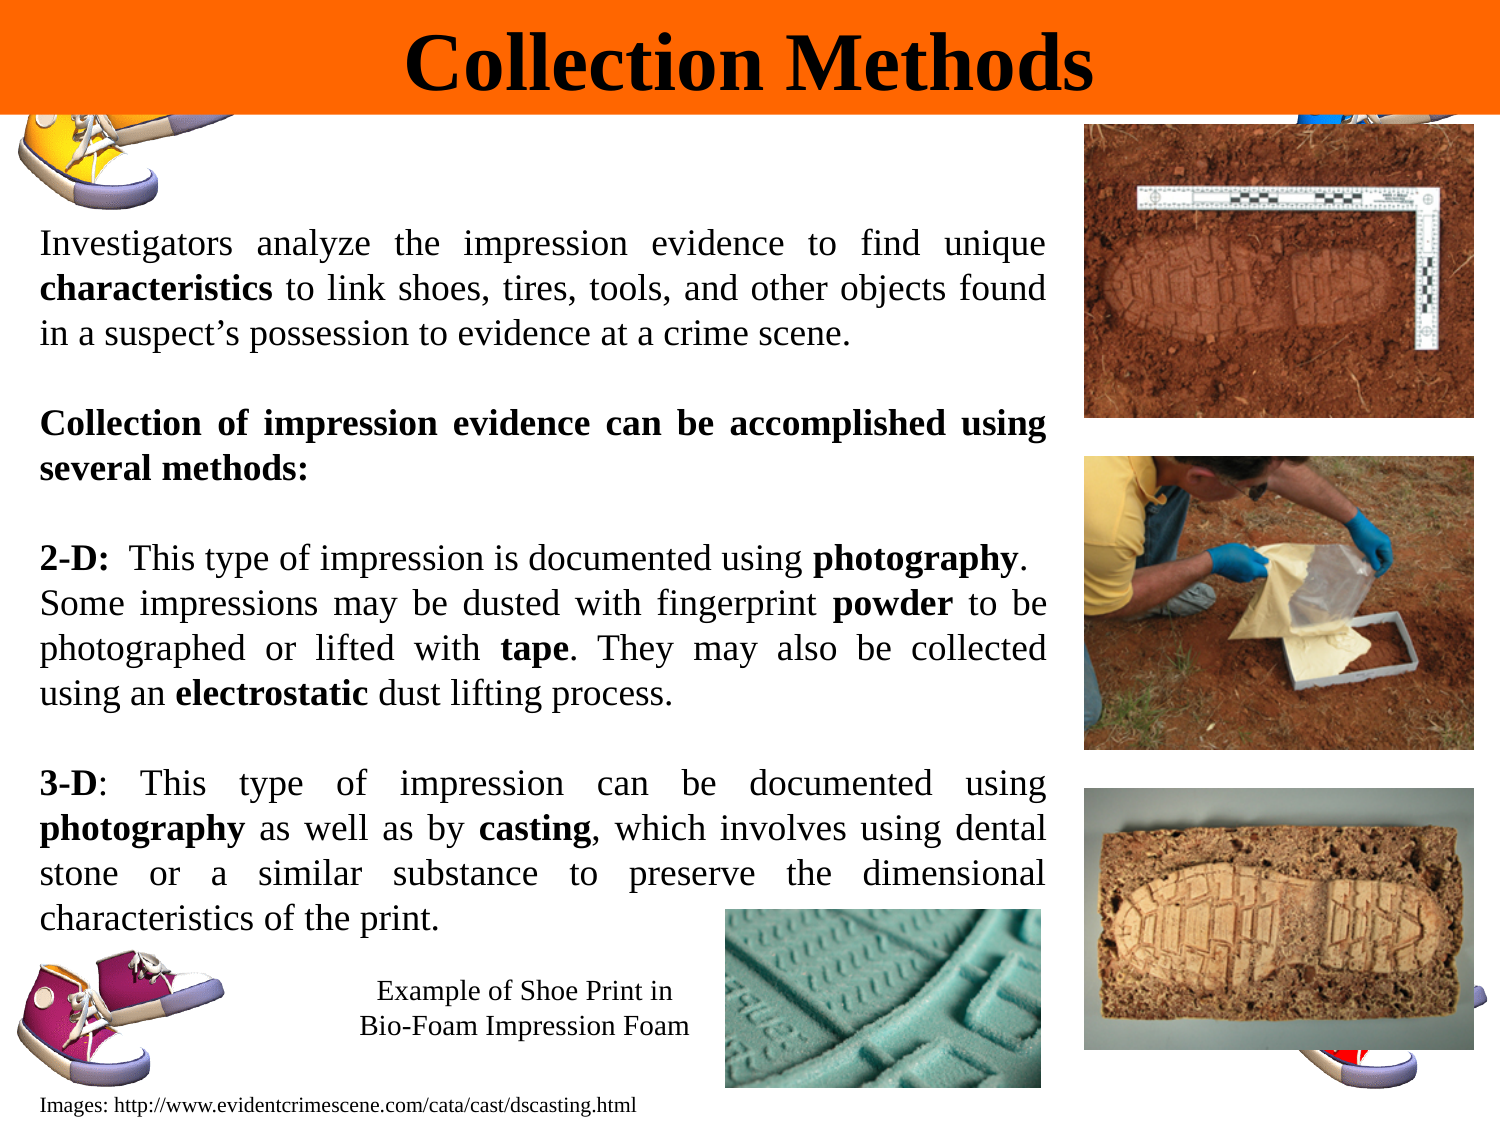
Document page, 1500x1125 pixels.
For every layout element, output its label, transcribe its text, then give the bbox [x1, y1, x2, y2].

text_box Collection Methods [0, 0, 1500, 115]
picture [724, 908, 1041, 1088]
picture [0, 887, 238, 1125]
picture [1083, 788, 1500, 1125]
picture [0, 115, 250, 250]
picture [1083, 115, 1500, 418]
text_box Investigators analyze the impression evidence to find unique characteristics to link shoes, tires, tools, and other objects found in a suspect’s possession to evidence at a crime scene. Collection of impression evidence can be accomplished using several methods: 2-D: This type of impression is documented using photography. Some impressions may be dusted with fingerprint powder to be photographed or lifted with tape. They may also be collected using an electrostatic dust lifting process. 3-D: This type of impression can be documented using photography as well as by casting, which involves using dental stone or a similar substance to preserve the dimensional characteristics of the print. [24, 210, 1063, 991]
text_box Example of Shoe Print in Bio-Foam Impression Foam [337, 964, 713, 1049]
picture [1083, 456, 1475, 750]
text_box Images: http://www.evidentcrimescene.com/cata/cast/dscasting.html [24, 1083, 713, 1125]
